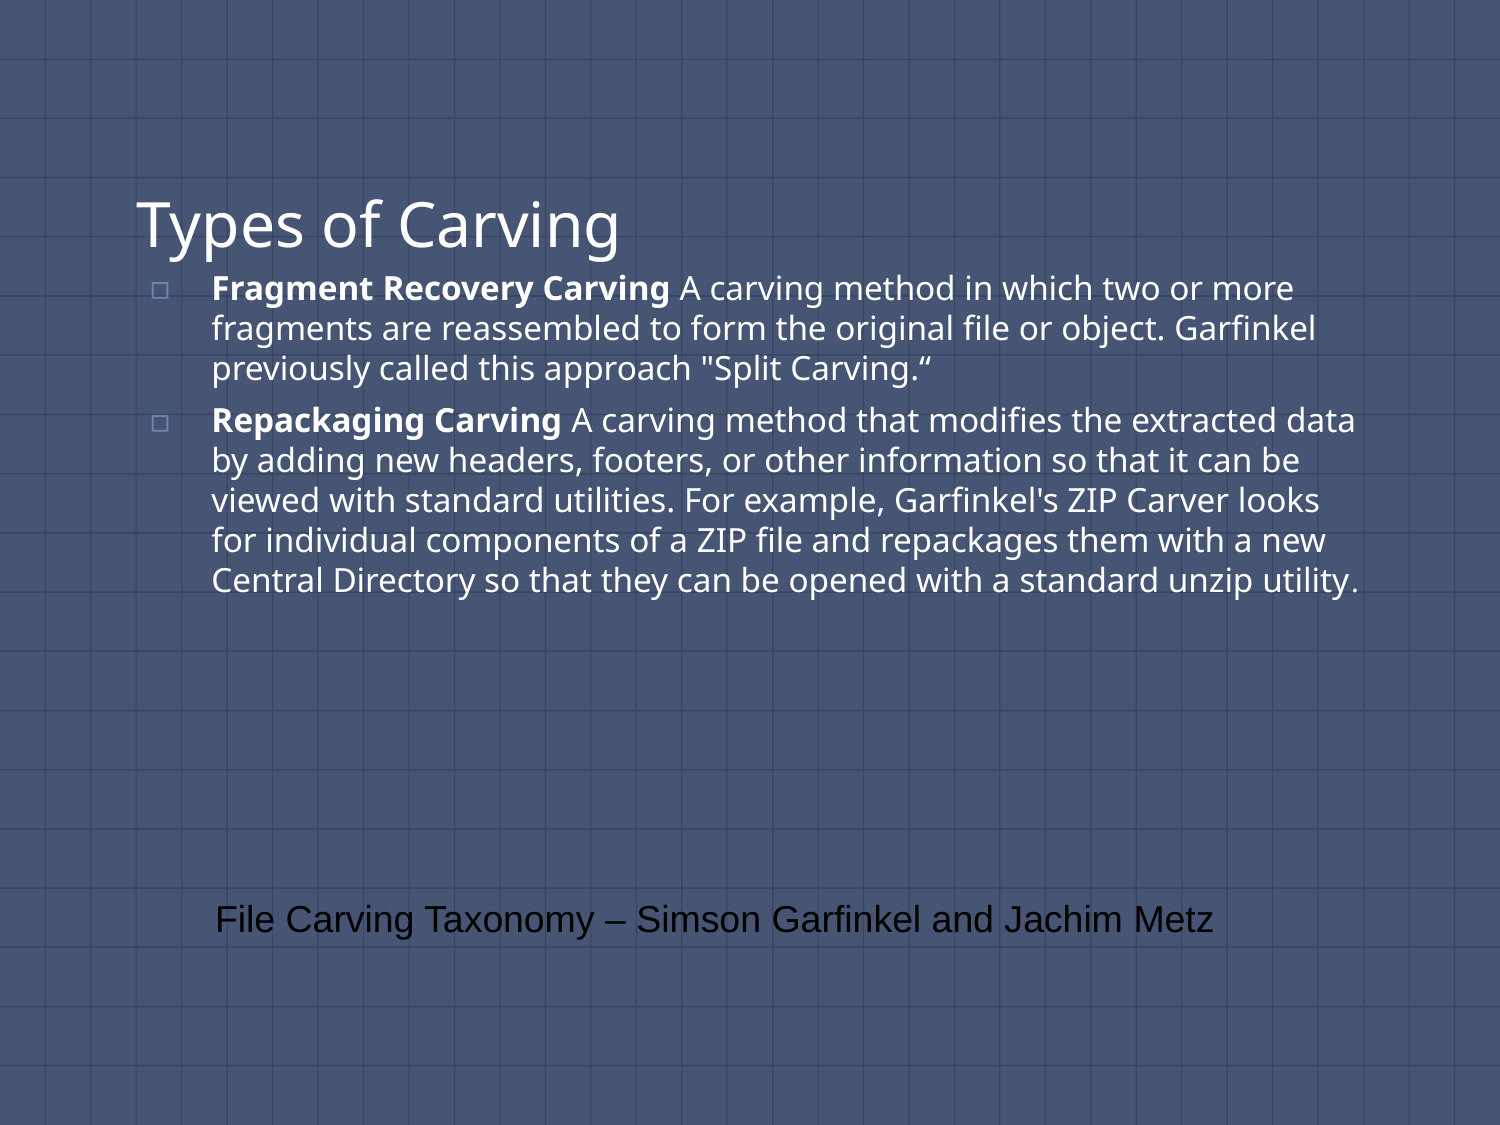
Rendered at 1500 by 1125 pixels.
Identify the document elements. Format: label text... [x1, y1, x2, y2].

text_box File Carving Taxonomy – Simson Garfinkel and Jachim Metz [200, 887, 1230, 948]
list Fragment Recovery Carving A carving method in which two or more fragments are reassembled to form the original file or object. Garfinkel previously called this approach "Split Carving.“ Repackaging Carving A carving method that modifies the extracted data by adding new headers, footers, or other information so that it can be viewed with standard utilities. For example, Garfinkel's ZIP Carver looks for individual components of a ZIP file and repackages them with a new Central Directory so that they can be opened with a standard unzip utility. [121, 252, 1383, 930]
title Types of Carving [121, 87, 1383, 252]
